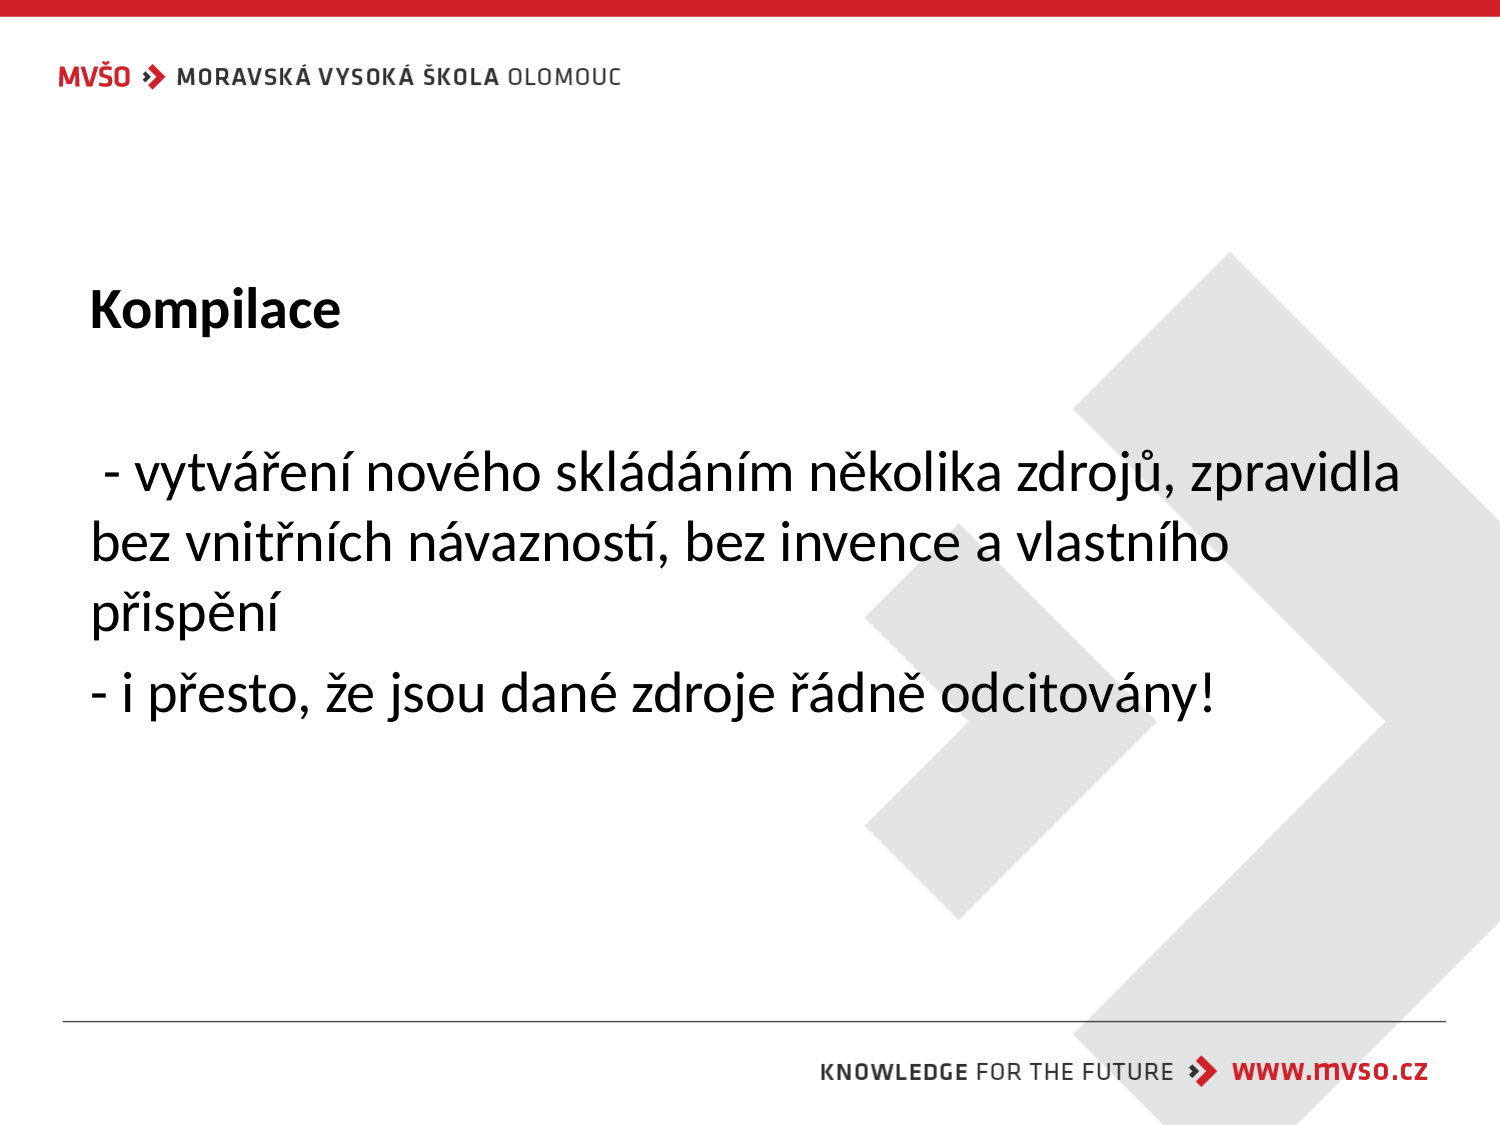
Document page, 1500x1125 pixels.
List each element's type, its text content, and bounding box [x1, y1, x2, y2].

picture [0, 0, 1500, 1125]
list Kompilace - vytváření nového skládáním několika zdrojů, zpravidla bez vnitřních návazností, bez invence a vlastního přispění - i přesto, že jsou dané zdroje řádně odcitovány! [75, 262, 1425, 1005]
